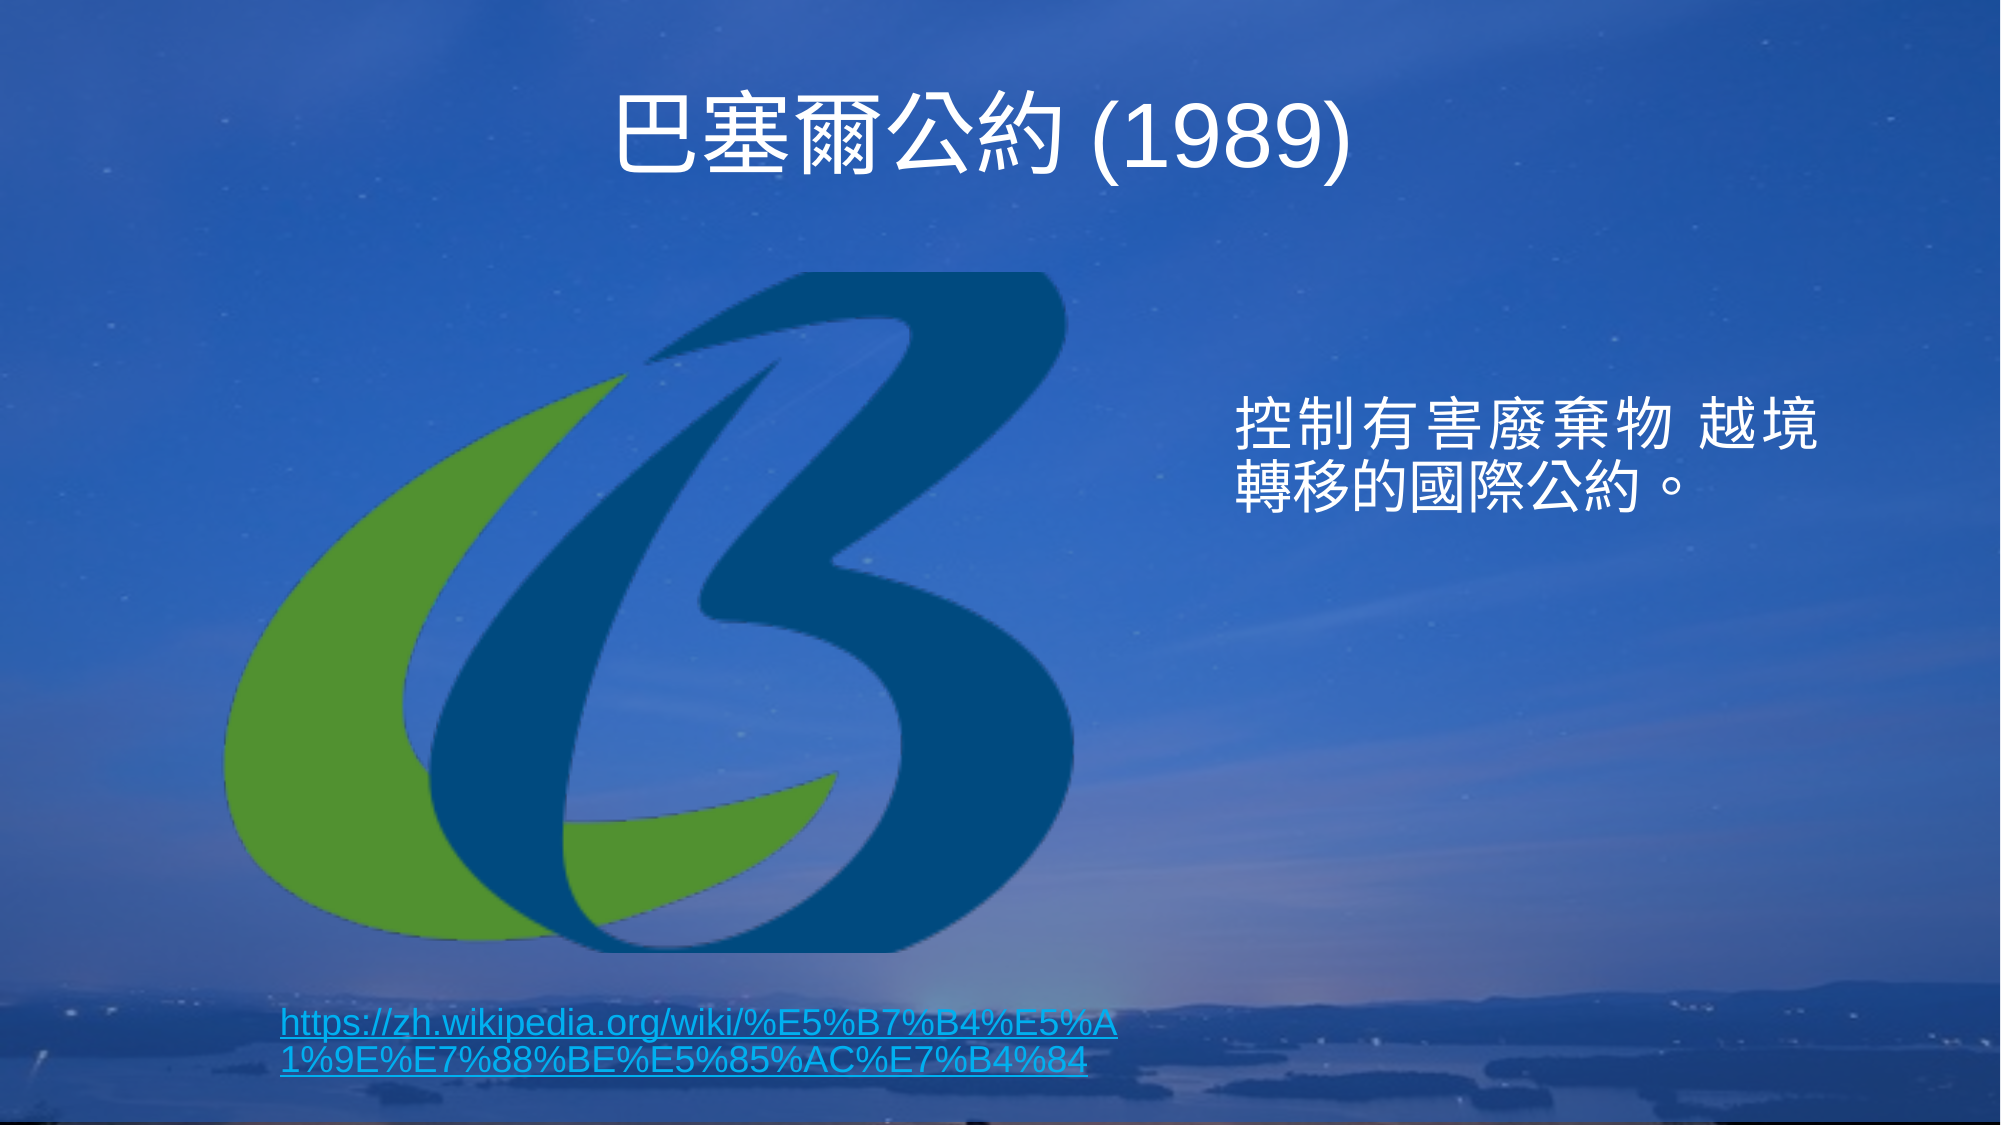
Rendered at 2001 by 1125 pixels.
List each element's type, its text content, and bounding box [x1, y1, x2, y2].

picture [0, 0, 2001, 1125]
title 巴塞爾公約(1989) [97, 85, 1892, 191]
text_box https://zh.wikipedia.org/wiki/%E5%B7%B4%E5%A1%9E%E7%88%BE%E5%85%AC%E7%B4%84 [265, 990, 1153, 1095]
list 控制有害廢棄物 越境轉移的國際公約。 [1234, 395, 1821, 884]
